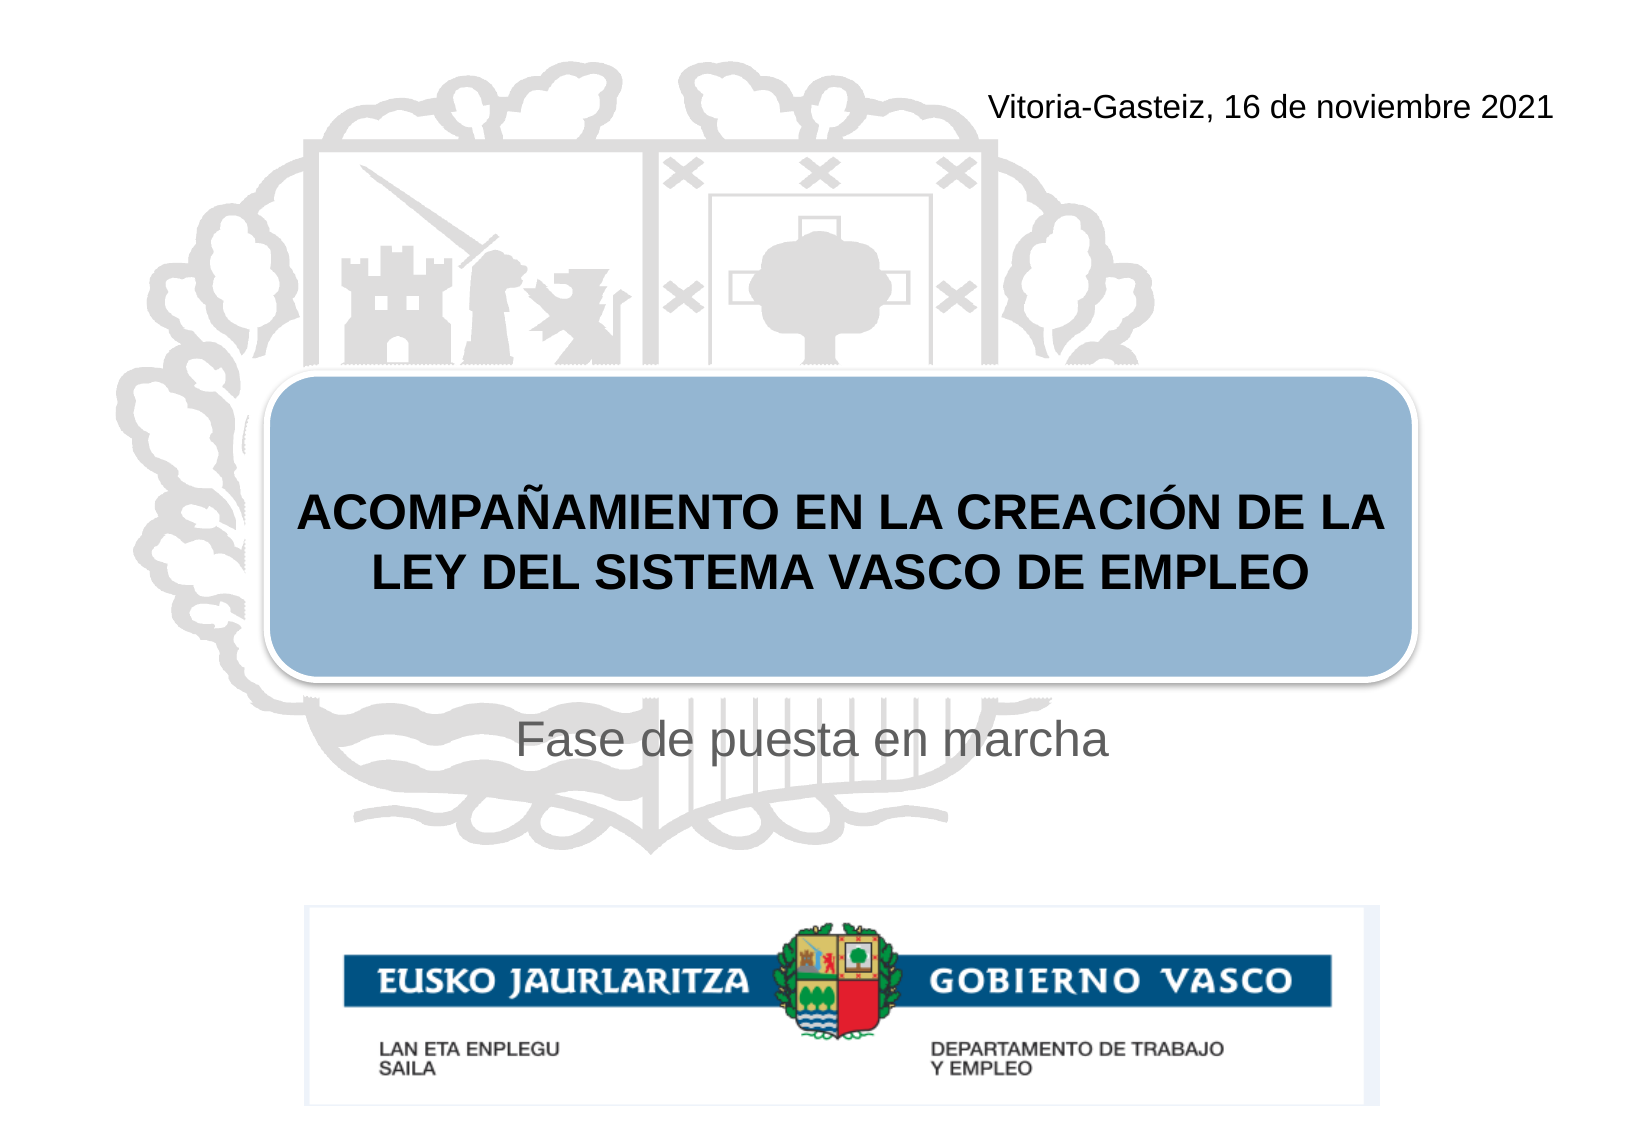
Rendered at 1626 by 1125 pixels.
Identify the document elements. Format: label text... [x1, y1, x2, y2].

text_box ACOMPAÑAMIENTO EN LA CREACIÓN DE LA LEY DEL SISTEMA VASCO DE EMPLEO [263, 370, 1419, 683]
text_box Fase de puesta en marcha [499, 699, 1126, 775]
text_box Vitoria-Gasteiz, 16 de noviembre 2021 [814, 78, 1571, 133]
picture [304, 905, 1380, 1106]
